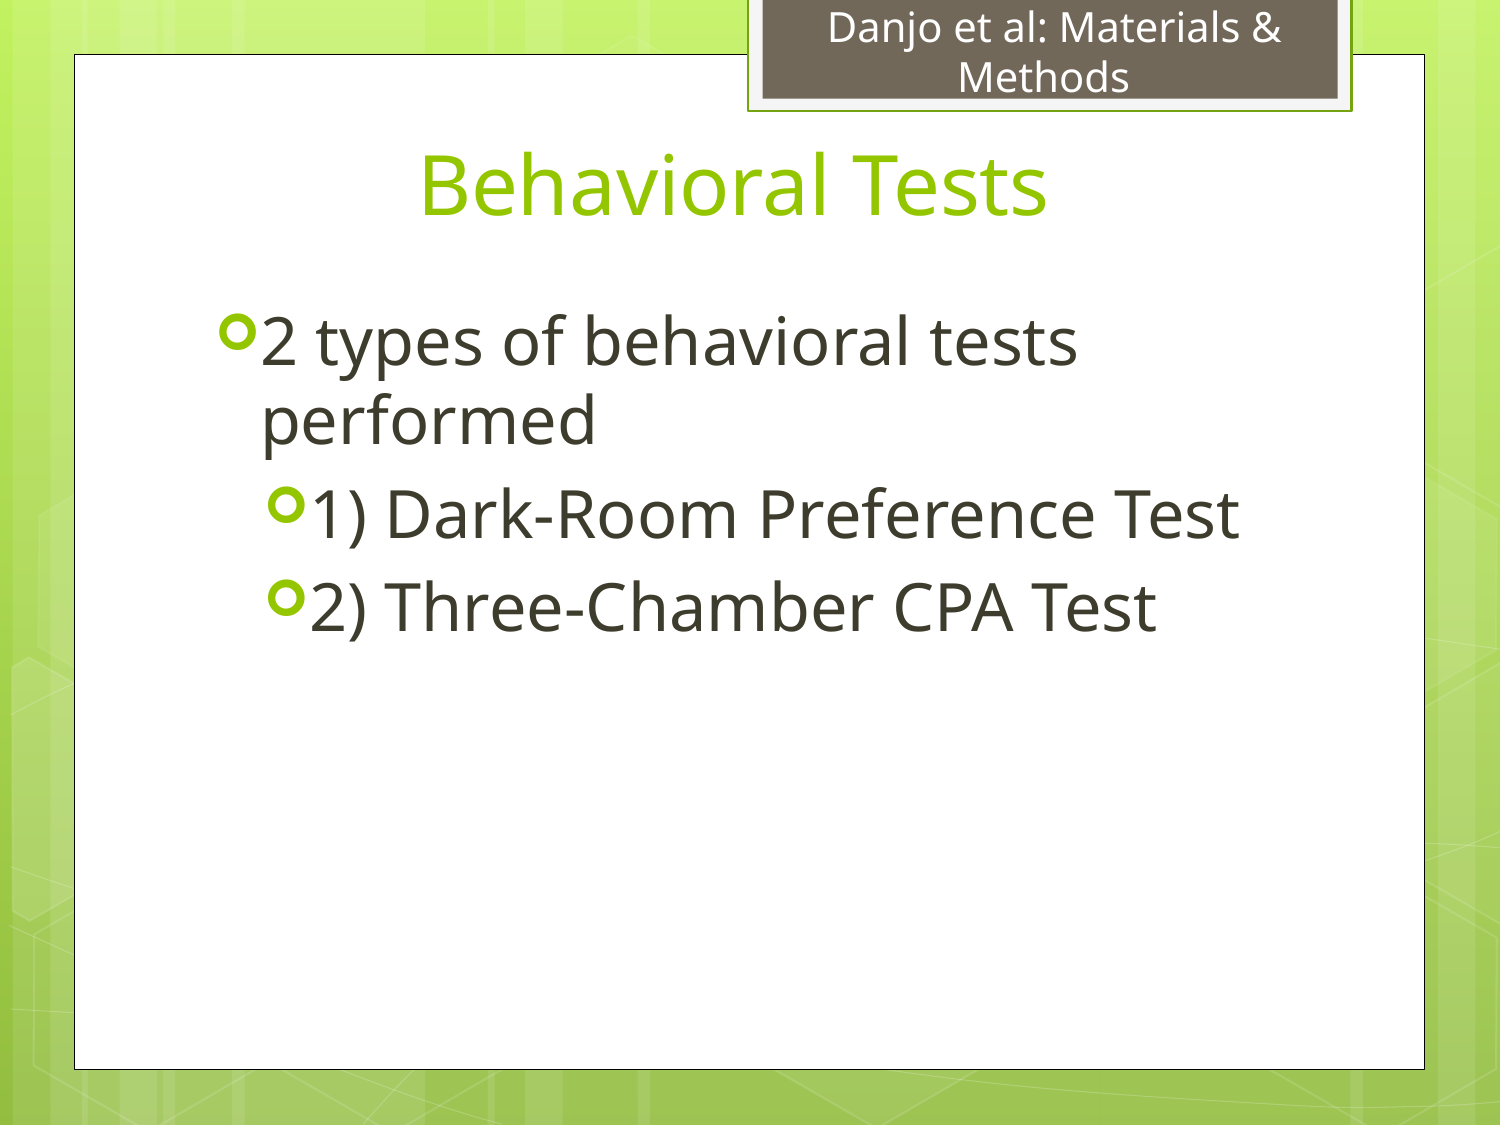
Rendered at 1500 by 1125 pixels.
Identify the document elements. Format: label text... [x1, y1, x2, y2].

text_box Danjo et al: Materials & Methods [744, 0, 1364, 108]
title Behavioral Tests [246, 103, 1243, 240]
list 2 types of behavioral tests performed 1) Dark-Room Preference Test 2) Three-Chamber CPA Test [188, 290, 1301, 908]
